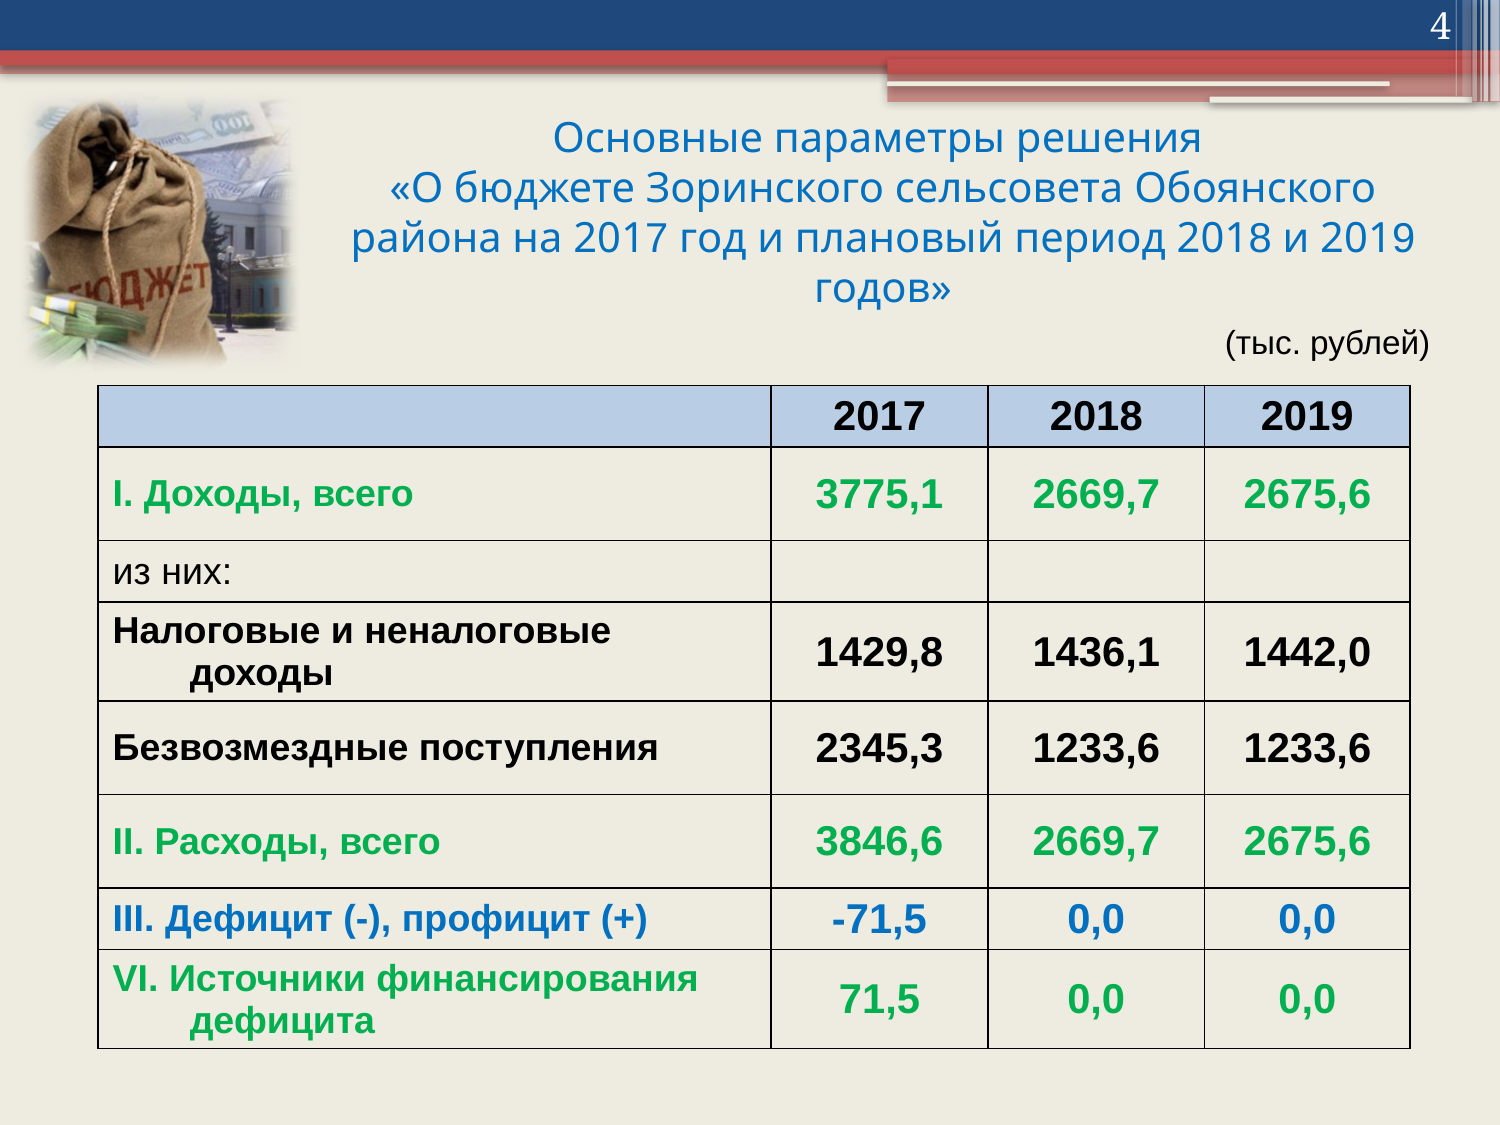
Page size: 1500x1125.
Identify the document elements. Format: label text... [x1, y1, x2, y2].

table_cell -71,5 [772, 889, 987, 949]
table_cell 0,0 [1205, 950, 1409, 1048]
title Основные параметры решения «О бюджете Зоринского сельсовета Обоянского района на 2017 год и плановый период 2018 и 2019 годов» [306, 105, 1466, 317]
table_cell 1233,6 [1205, 702, 1409, 794]
table_cell 1436,1 [989, 603, 1204, 700]
table_cell Налоговые и неналоговые доходы [99, 603, 770, 700]
table_cell 2345,3 [772, 702, 987, 794]
table_header 2018 [989, 386, 1204, 446]
table_cell II. Расходы, всего [99, 795, 770, 887]
table_cell 1442,0 [1205, 603, 1409, 700]
table_cell 3846,6 [772, 795, 987, 887]
table_cell 2669,7 [989, 448, 1204, 540]
table_cell 2669,7 [989, 795, 1204, 887]
picture [17, 89, 302, 374]
table_cell 0,0 [1205, 889, 1409, 949]
table_cell 1233,6 [989, 702, 1204, 794]
table_cell [989, 541, 1204, 601]
slide_number 4 [1340, 0, 1466, 61]
table_cell 71,5 [772, 950, 987, 1048]
table_cell 0,0 [989, 950, 1204, 1048]
table_header [99, 386, 770, 446]
table_cell III. Дефицит (-), профицит (+) [99, 889, 770, 949]
table_cell Безвозмездные поступления [99, 702, 770, 794]
table_cell [772, 541, 987, 601]
text_box (тыс. рублей) [1210, 314, 1459, 369]
table_header 2019 [1205, 386, 1409, 446]
table_cell 1429,8 [772, 603, 987, 700]
table_cell [1205, 541, 1409, 601]
table_cell I. Доходы, всего [99, 448, 770, 540]
table_cell из них: [99, 541, 770, 601]
table_cell 0,0 [989, 889, 1204, 949]
table_cell 3775,1 [772, 448, 987, 540]
table_cell 2675,6 [1205, 448, 1409, 540]
table_header 2017 [772, 386, 987, 446]
table_cell 2675,6 [1205, 795, 1409, 887]
table_cell VI. Источники финансирования дефицита [99, 950, 770, 1048]
